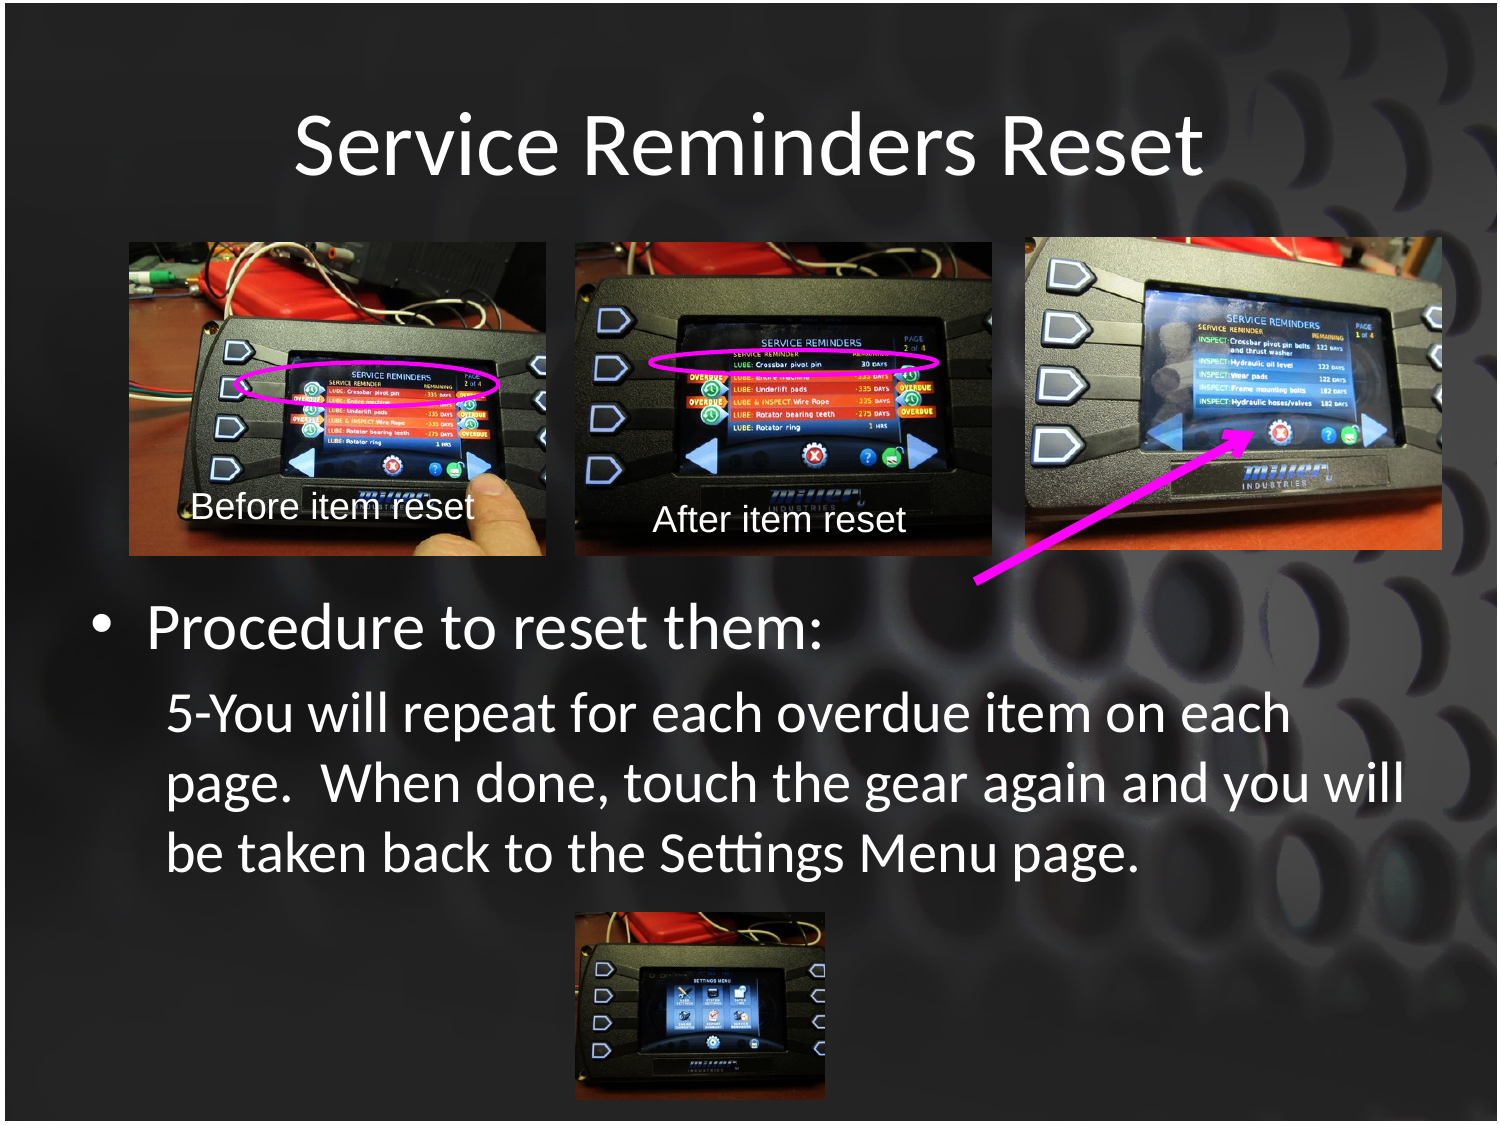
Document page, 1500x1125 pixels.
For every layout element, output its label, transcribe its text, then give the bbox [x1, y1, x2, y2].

title Service Reminders Reset [75, 45, 1425, 233]
picture [0, 0, 1500, 1125]
list Procedure to reset them: 5-You will repeat for each overdue item on each page. When done, touch the gear again and you will be taken back to the Settings Menu page. [75, 575, 1425, 1005]
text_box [974, 431, 1255, 582]
